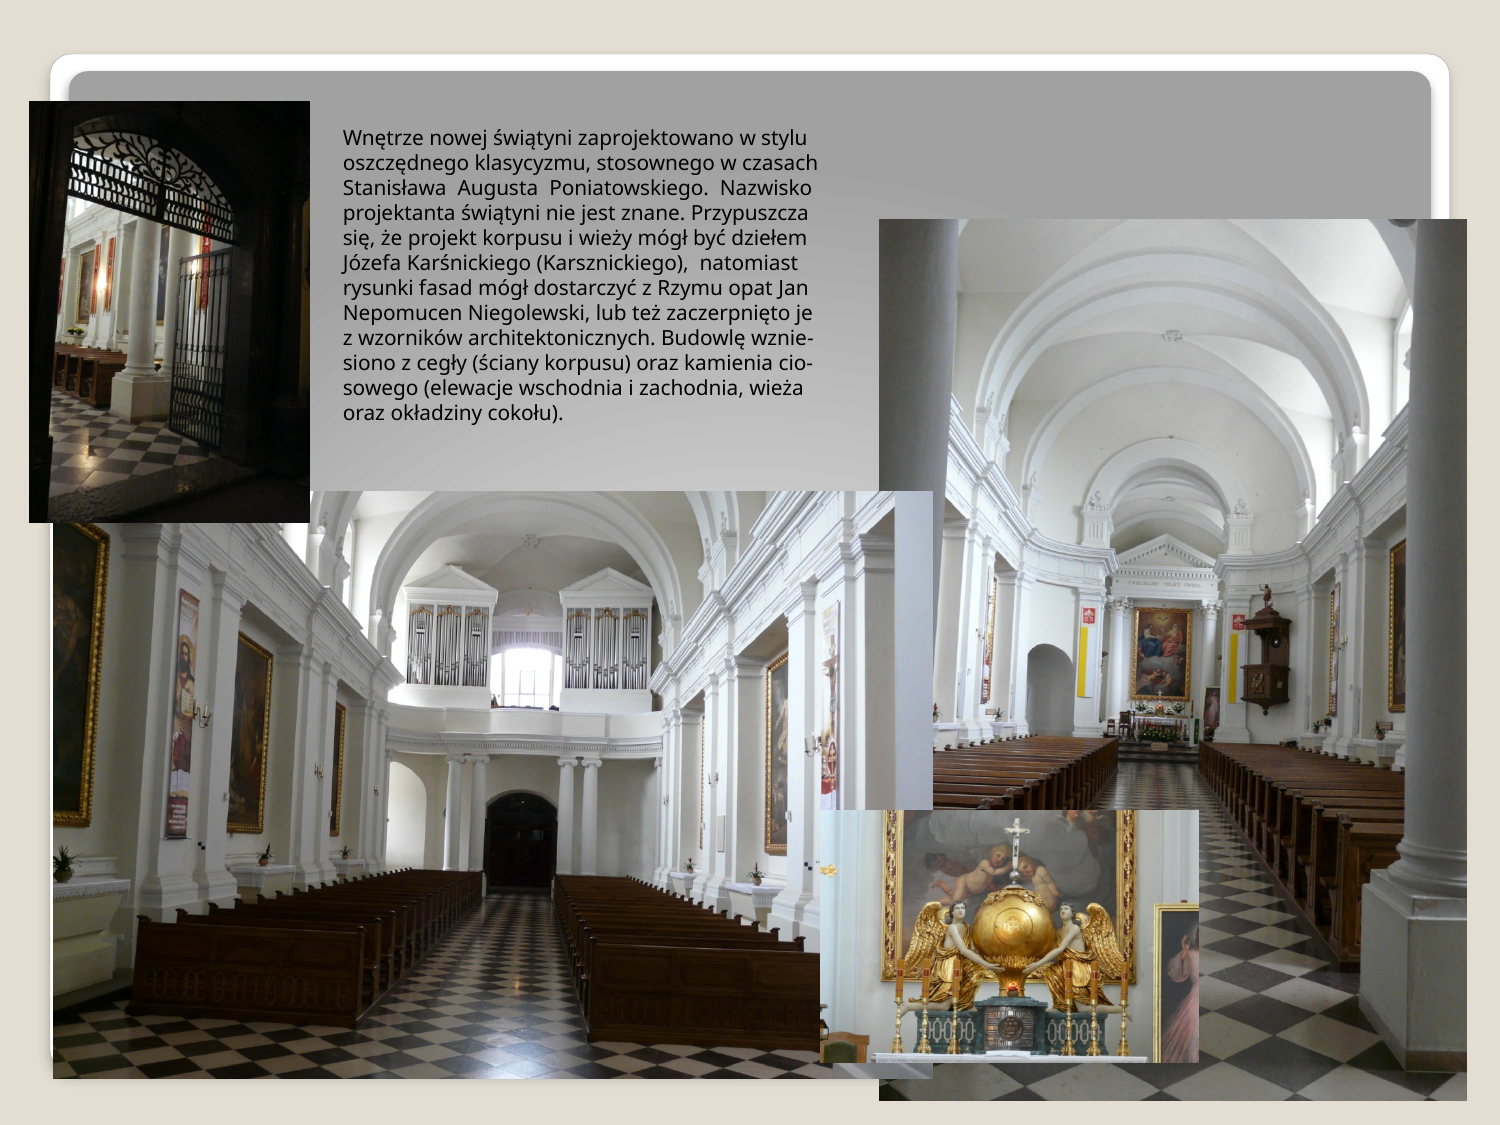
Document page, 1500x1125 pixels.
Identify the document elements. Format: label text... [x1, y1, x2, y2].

text_box Wnętrze nowej świątyni zaprojektowano w stylu oszczędnego klasycyzmu, stosownego w czasach Stanisława Augusta Poniatowskiego. Nazwisko projektanta świątyni nie jest znane. Przypuszcza się, że projekt korpusu i wieży mógł być dziełem Józefa Karśnickiego (Karsznickiego), natomiast rysunki fasad mógł dostarczyć z Rzymu opat Jan Nepomucen Niegolewski, lub też zaczerpnięto je z wzorników architektonicznych. Budowlę wznie- siono z cegły (ściany korpusu) oraz kamienia cio- sowego (elewacje wschodnia i zachodnia, wieża oraz okładziny cokołu). [328, 117, 895, 432]
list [879, 219, 1468, 1101]
picture [29, 101, 1200, 1079]
